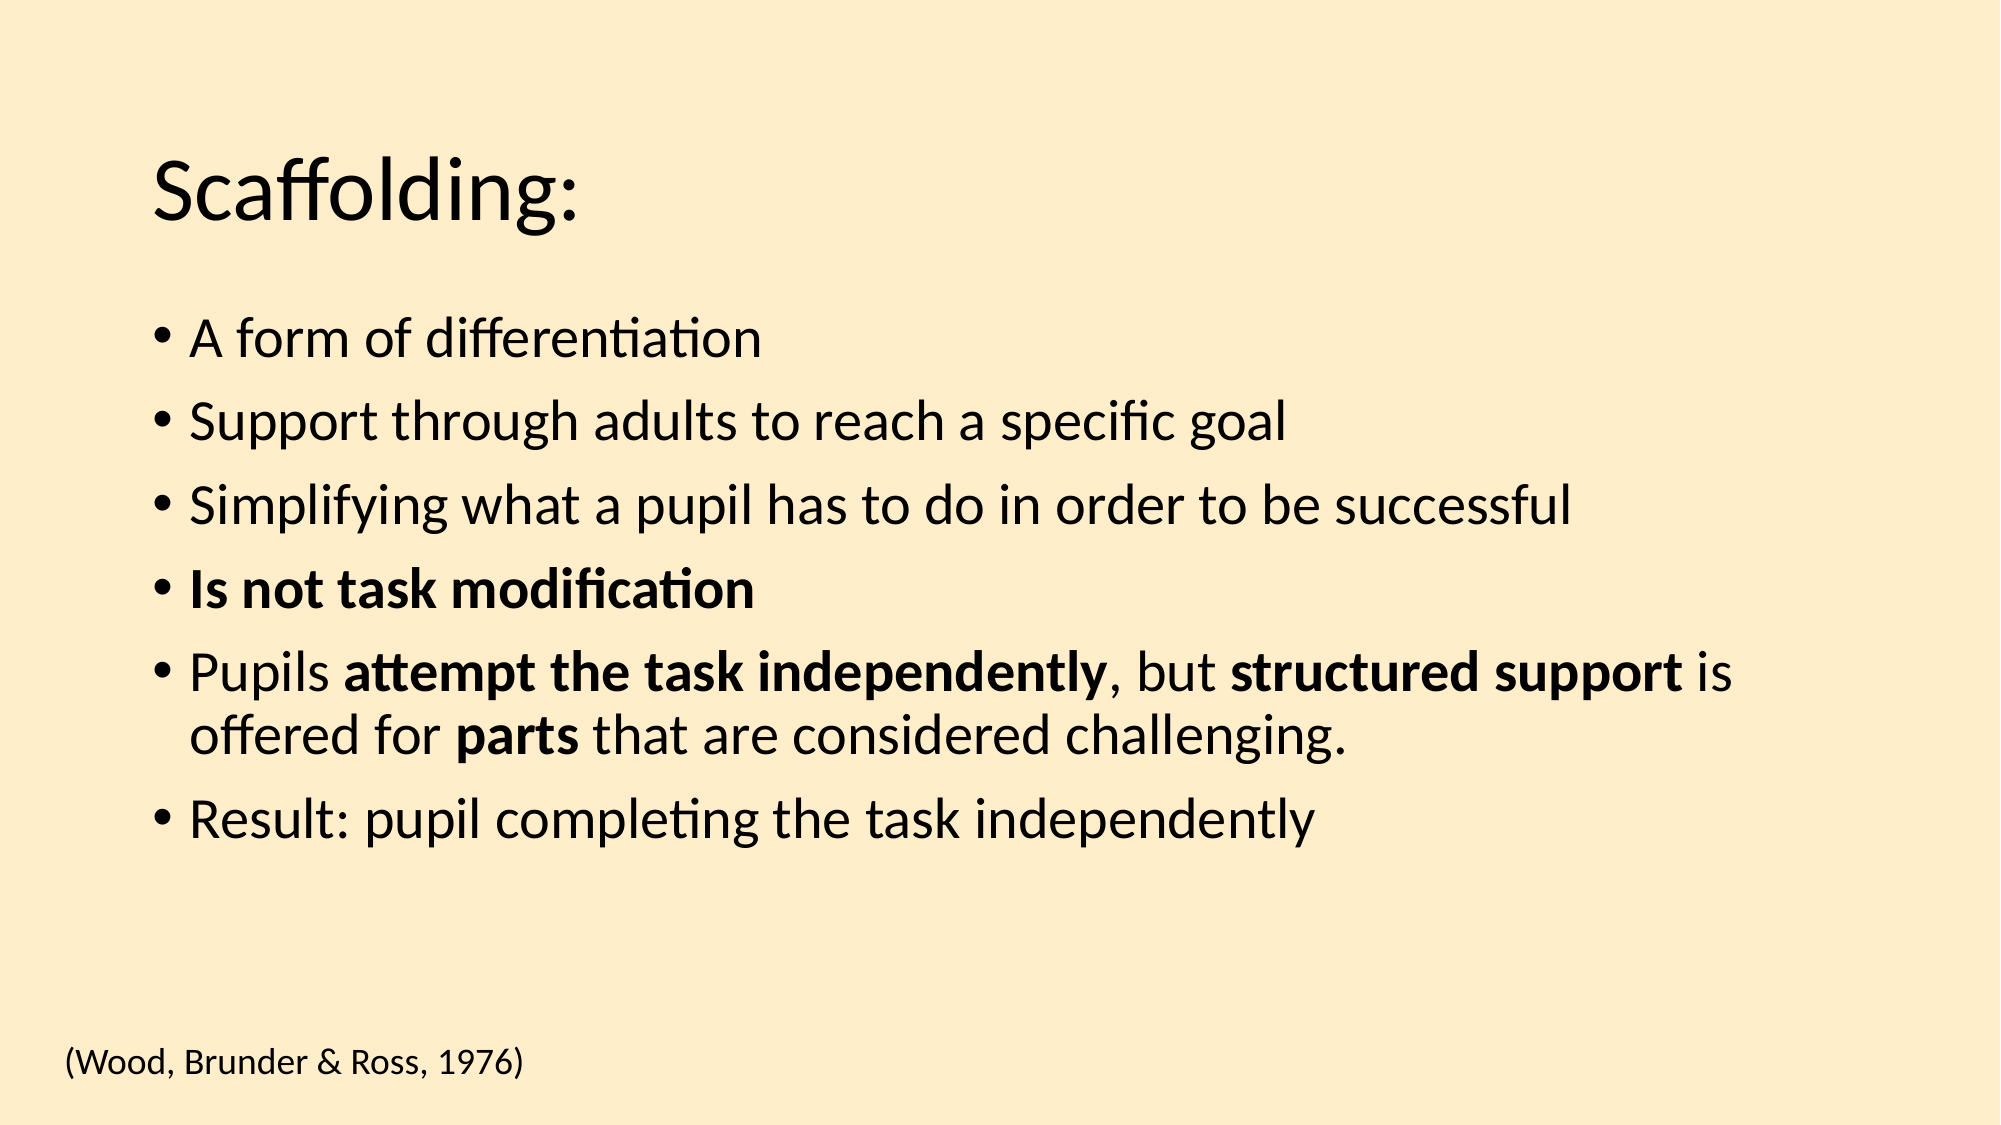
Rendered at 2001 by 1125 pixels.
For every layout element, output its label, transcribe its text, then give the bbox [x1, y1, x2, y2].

title Scaffolding: [137, 82, 1863, 299]
text_box (Wood, Brunder & Ross, 1976) [49, 1029, 546, 1090]
list A form of differentiation Support through adults to reach a specific goal Simplifying what a pupil has to do in order to be successful Is not task modification Pupils attempt the task independently, but structured support is offered for parts that are considered challenging. Result: pupil completing the task independently [137, 299, 1863, 1014]
